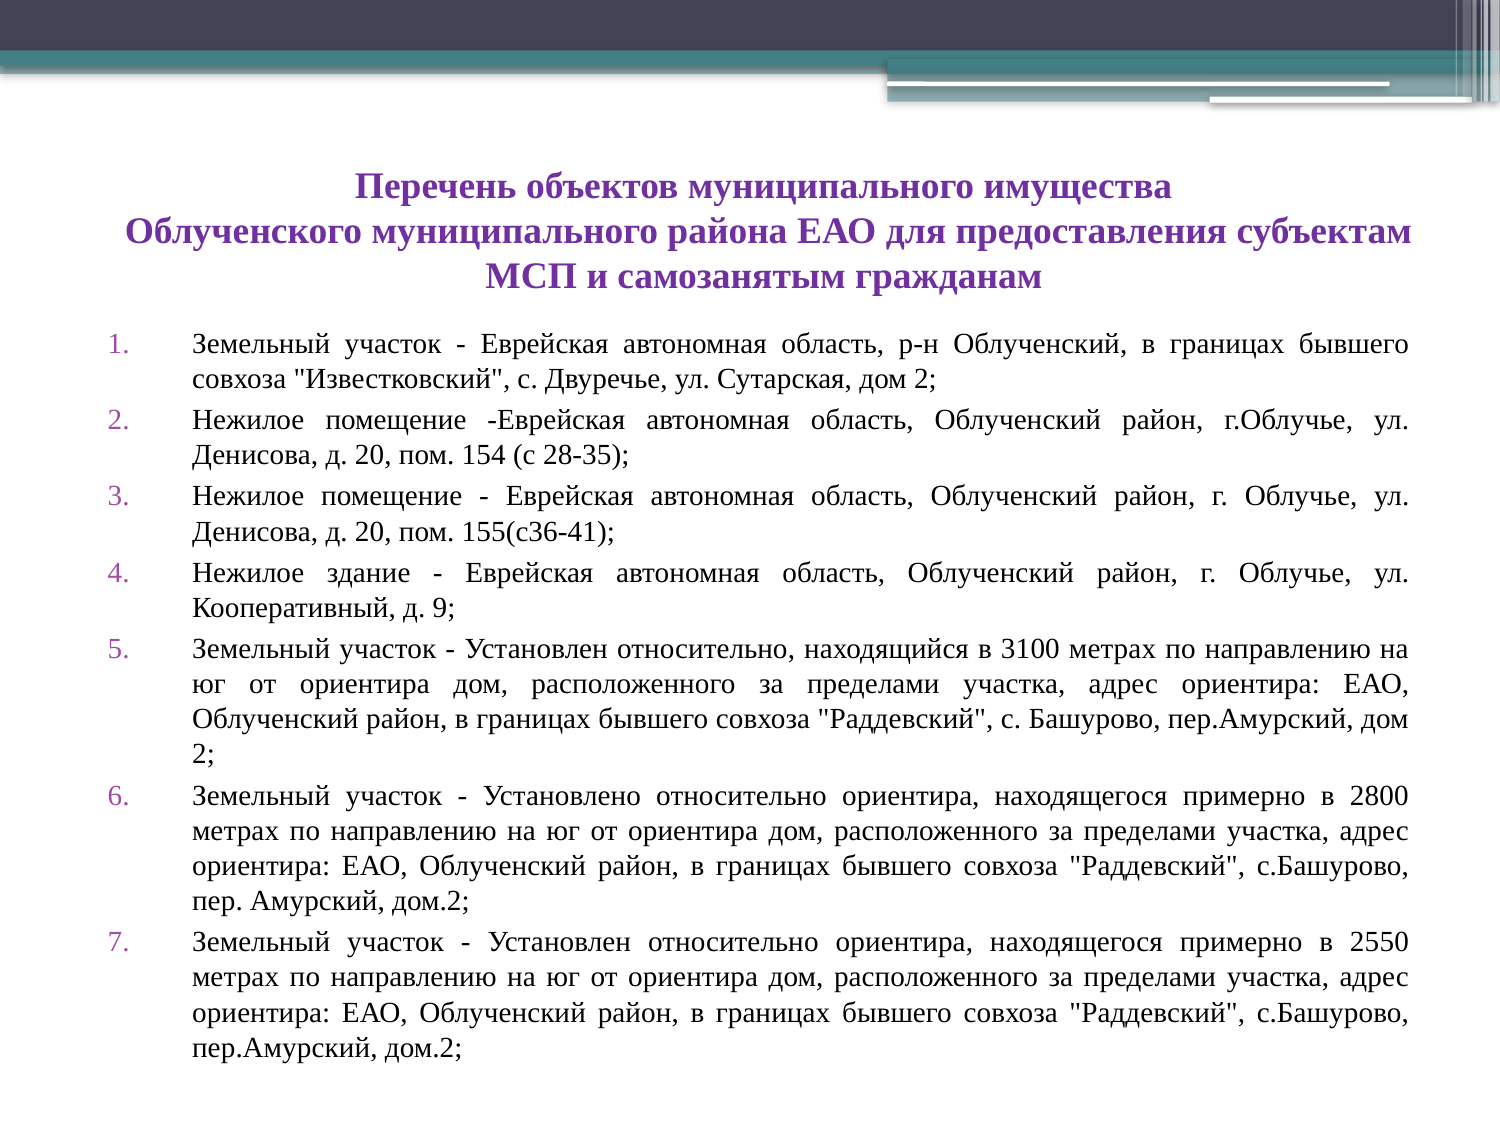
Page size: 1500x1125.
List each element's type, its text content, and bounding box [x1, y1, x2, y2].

list Земельный участок - Еврейская автономная область, р-н Облученский, в границах бывшего совхоза "Известковский", с. Двуречье, ул. Сутарская, дом 2; Нежилое помещение -Еврейская автономная область, Облученский район, г.Облучье, ул. Денисова, д. 20, пом. 154 (с 28-35); Нежилое помещение - Еврейская автономная область, Облученский район, г. Облучье, ул. Денисова, д. 20, пом. 155(с36-41); Нежилое здание - Еврейская автономная область, Облученский район, г. Облучье, ул. Кооперативный, д. 9; Земельный участок - Установлен относительно, находящийся в 3100 метрах по направлению на юг от ориентира дом, расположенного за пределами участка, адрес ориентира: ЕАО, Облученский район, в границах бывшего совхоза "Раддевский", с. Башурово, пер.Амурский, дом 2; Земельный участок - Установлено относительно ориентира, находящегося примерно в 2800 метрах по направлению на юг от ориентира дом, расположенного за пределами участка, адрес ориентира: ЕАО, Облученский район, в границах бывшего совхоза "Раддевский", с.Башурово, пер. Амурский, дом.2; Земельный участок - Установлен относительно ориентира, находящегося примерно в 2550 метрах по направлению на юг от ориентира дом, расположенного за пределами участка, адрес ориентира: ЕАО, Облученский район, в границах бывшего совхоза "Раддевский", с.Башурово, пер.Амурский, дом.2; [75, 316, 1425, 1079]
title Перечень объектов муниципального имущества Облученского муниципального района ЕАО для предоставления субъектам МСП и самозанятым гражданам [93, 140, 1444, 316]
